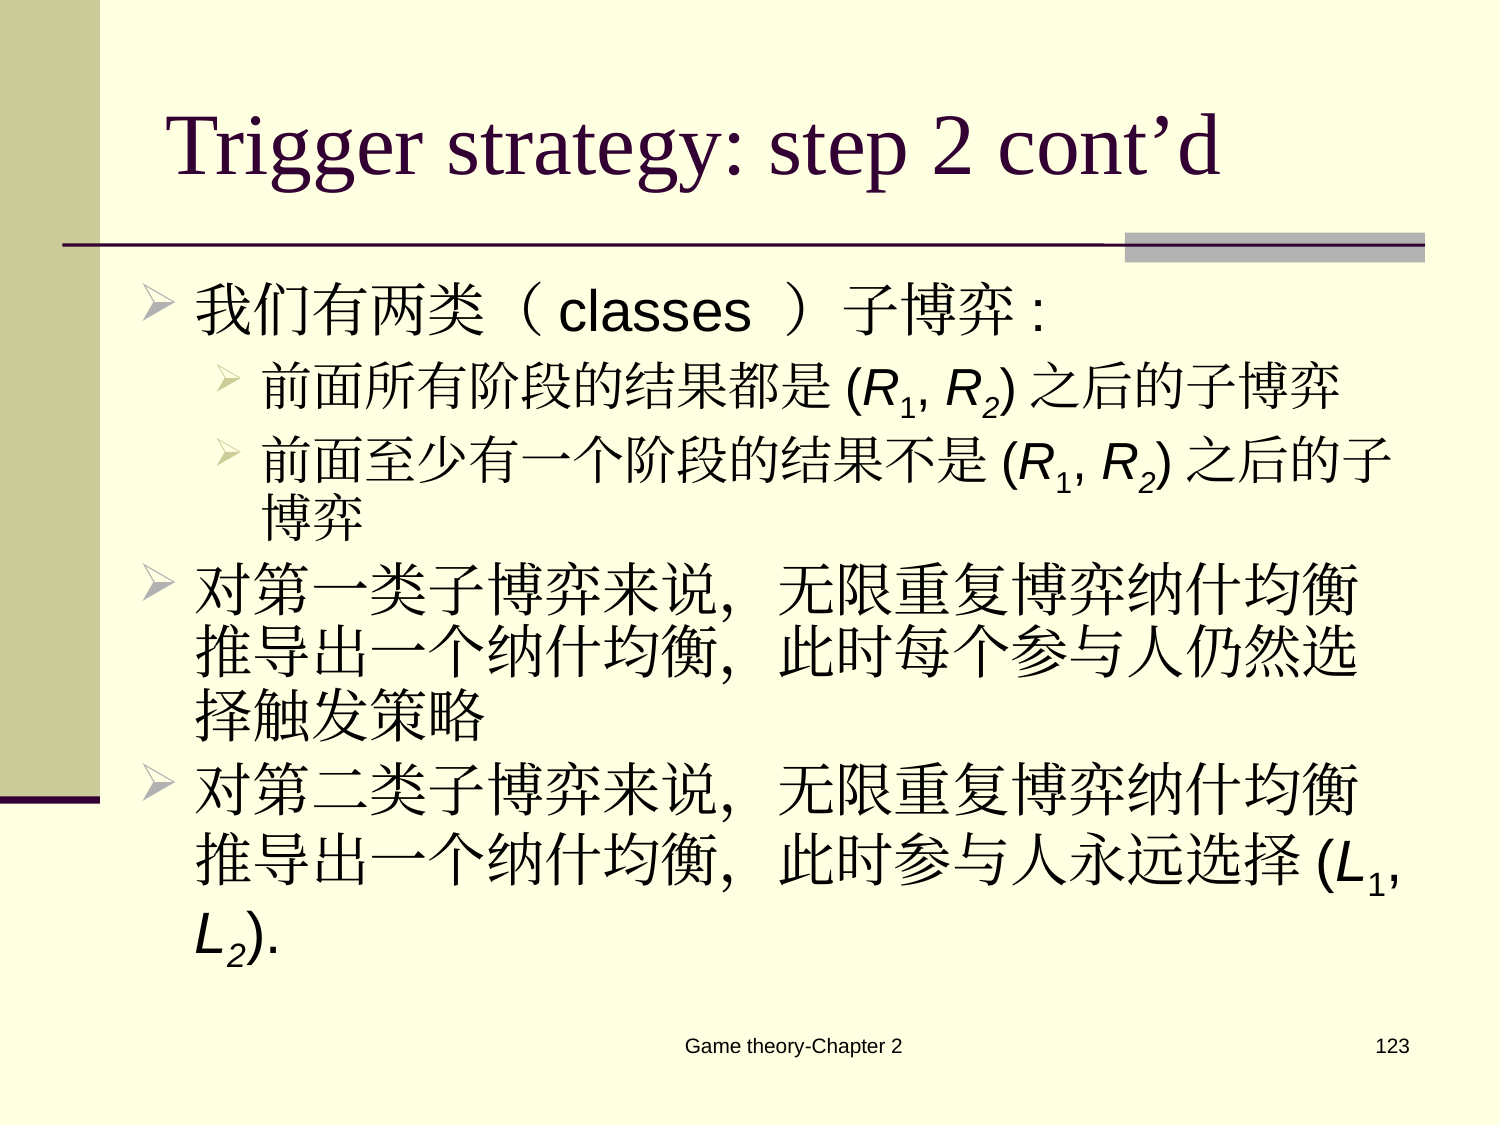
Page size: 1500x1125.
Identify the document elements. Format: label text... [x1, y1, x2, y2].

footer Game theory-Chapter 2 [549, 1024, 1038, 1101]
list 我们有两类（classes ）子博弈: 前面所有阶段的结果都是(R1, R2)之后的子博弈 前面至少有一个阶段的结果不是(R1, R2)之后的子博弈 对第一类子博弈来说，无限重复博弈纳什均衡推导出一个纳什均衡，此时每个参与人仍然选择触发策略 对第二类子博弈来说，无限重复博弈纳什均衡推导出一个纳什均衡，此时参与人永远选择(L1, L2). [123, 273, 1424, 1008]
slide_number 123 [1112, 1024, 1426, 1101]
title Trigger strategy: step 2 cont’d [149, 45, 1426, 234]
